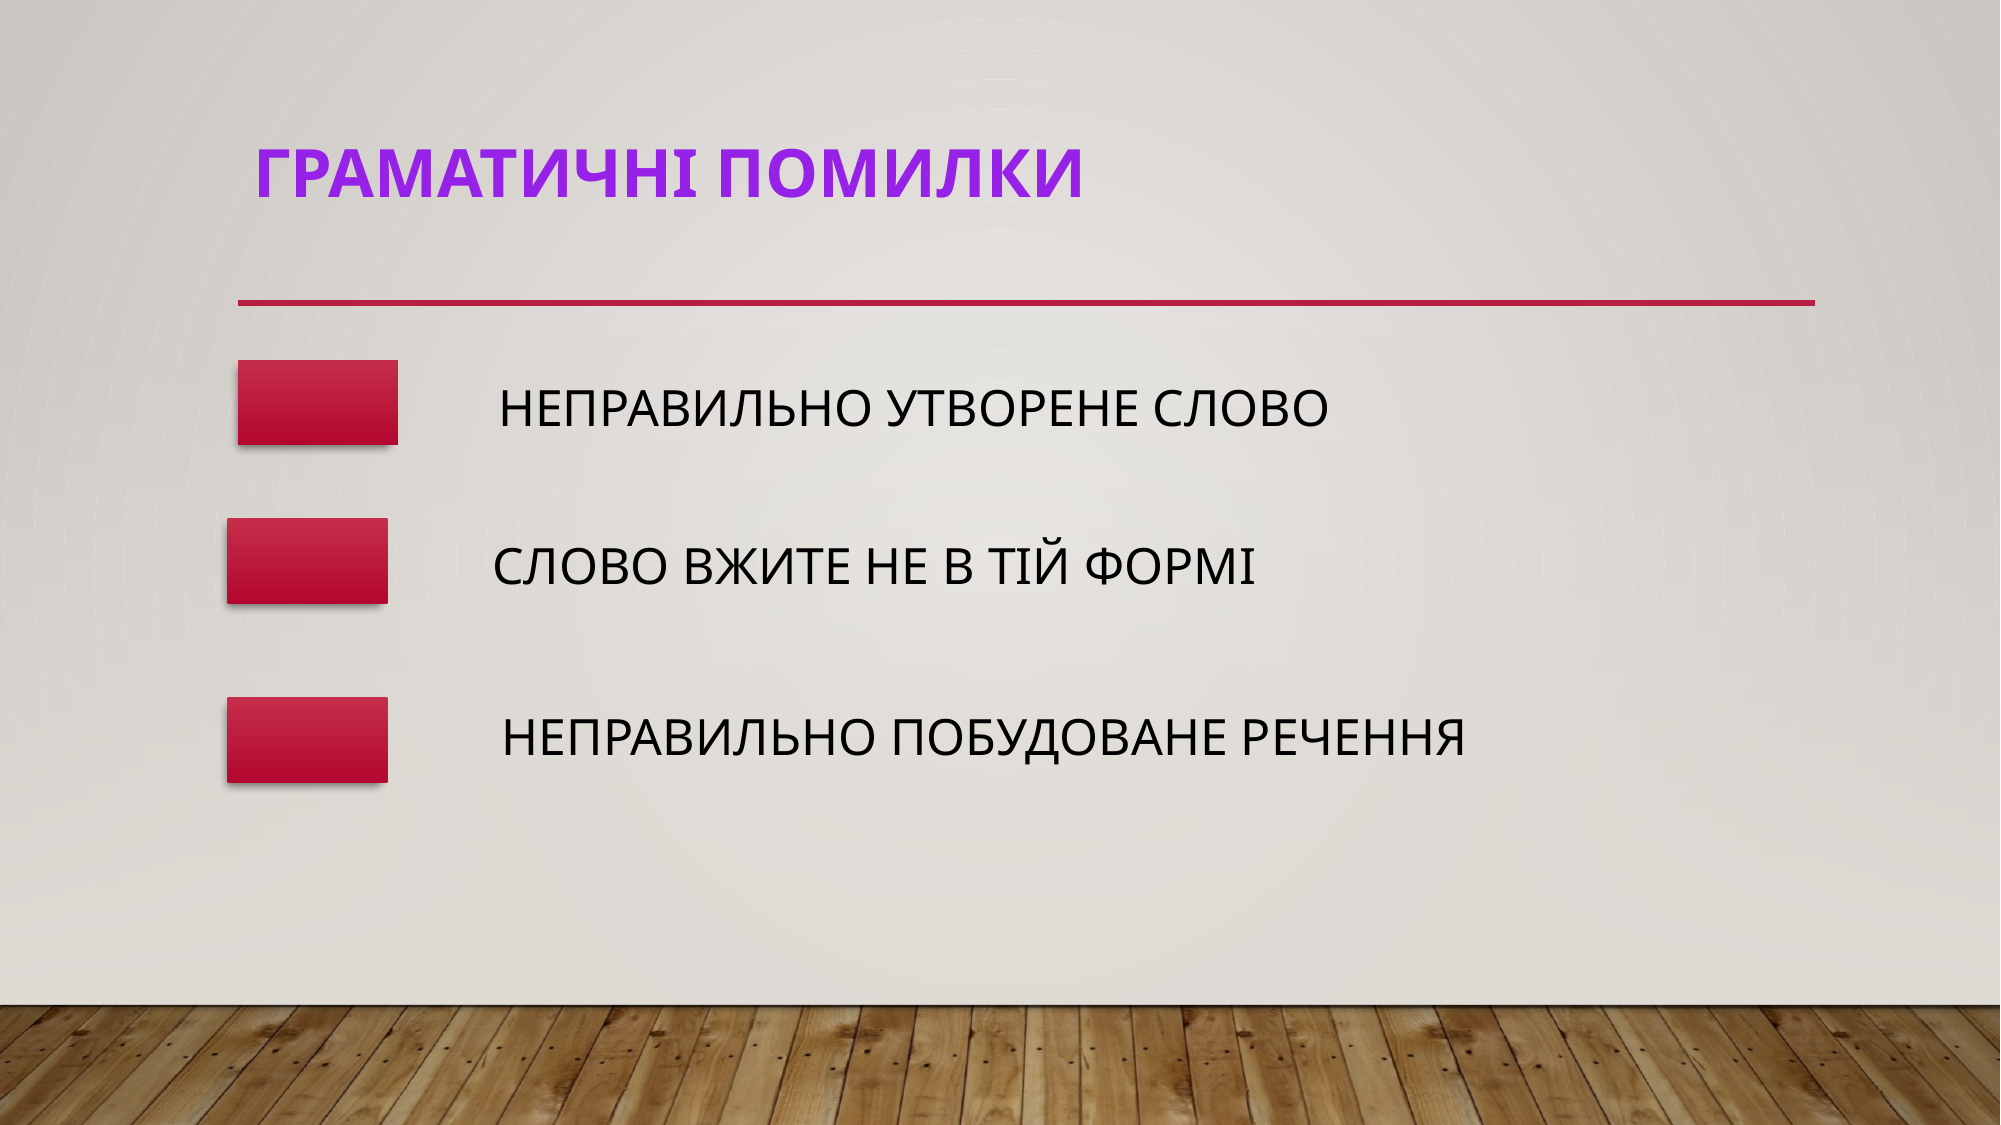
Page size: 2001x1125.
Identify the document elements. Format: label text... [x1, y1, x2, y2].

text_box [238, 360, 398, 445]
text_box НЕПРАВИЛЬНО УТВОРЕНЕ СЛОВО [483, 368, 1346, 444]
title ГРАМАТИЧНІ ПОМИЛКИ [238, 131, 1814, 305]
picture [0, 1005, 2000, 1125]
text_box [227, 518, 388, 604]
text_box [227, 697, 388, 783]
text_box НЕПРАВИЛЬНО ПОБУДОВАНЕ РЕЧЕННЯ [486, 697, 1484, 773]
text_box СЛОВО ВЖИТЕ НЕ В ТІЙ ФОРМІ [477, 527, 1272, 603]
